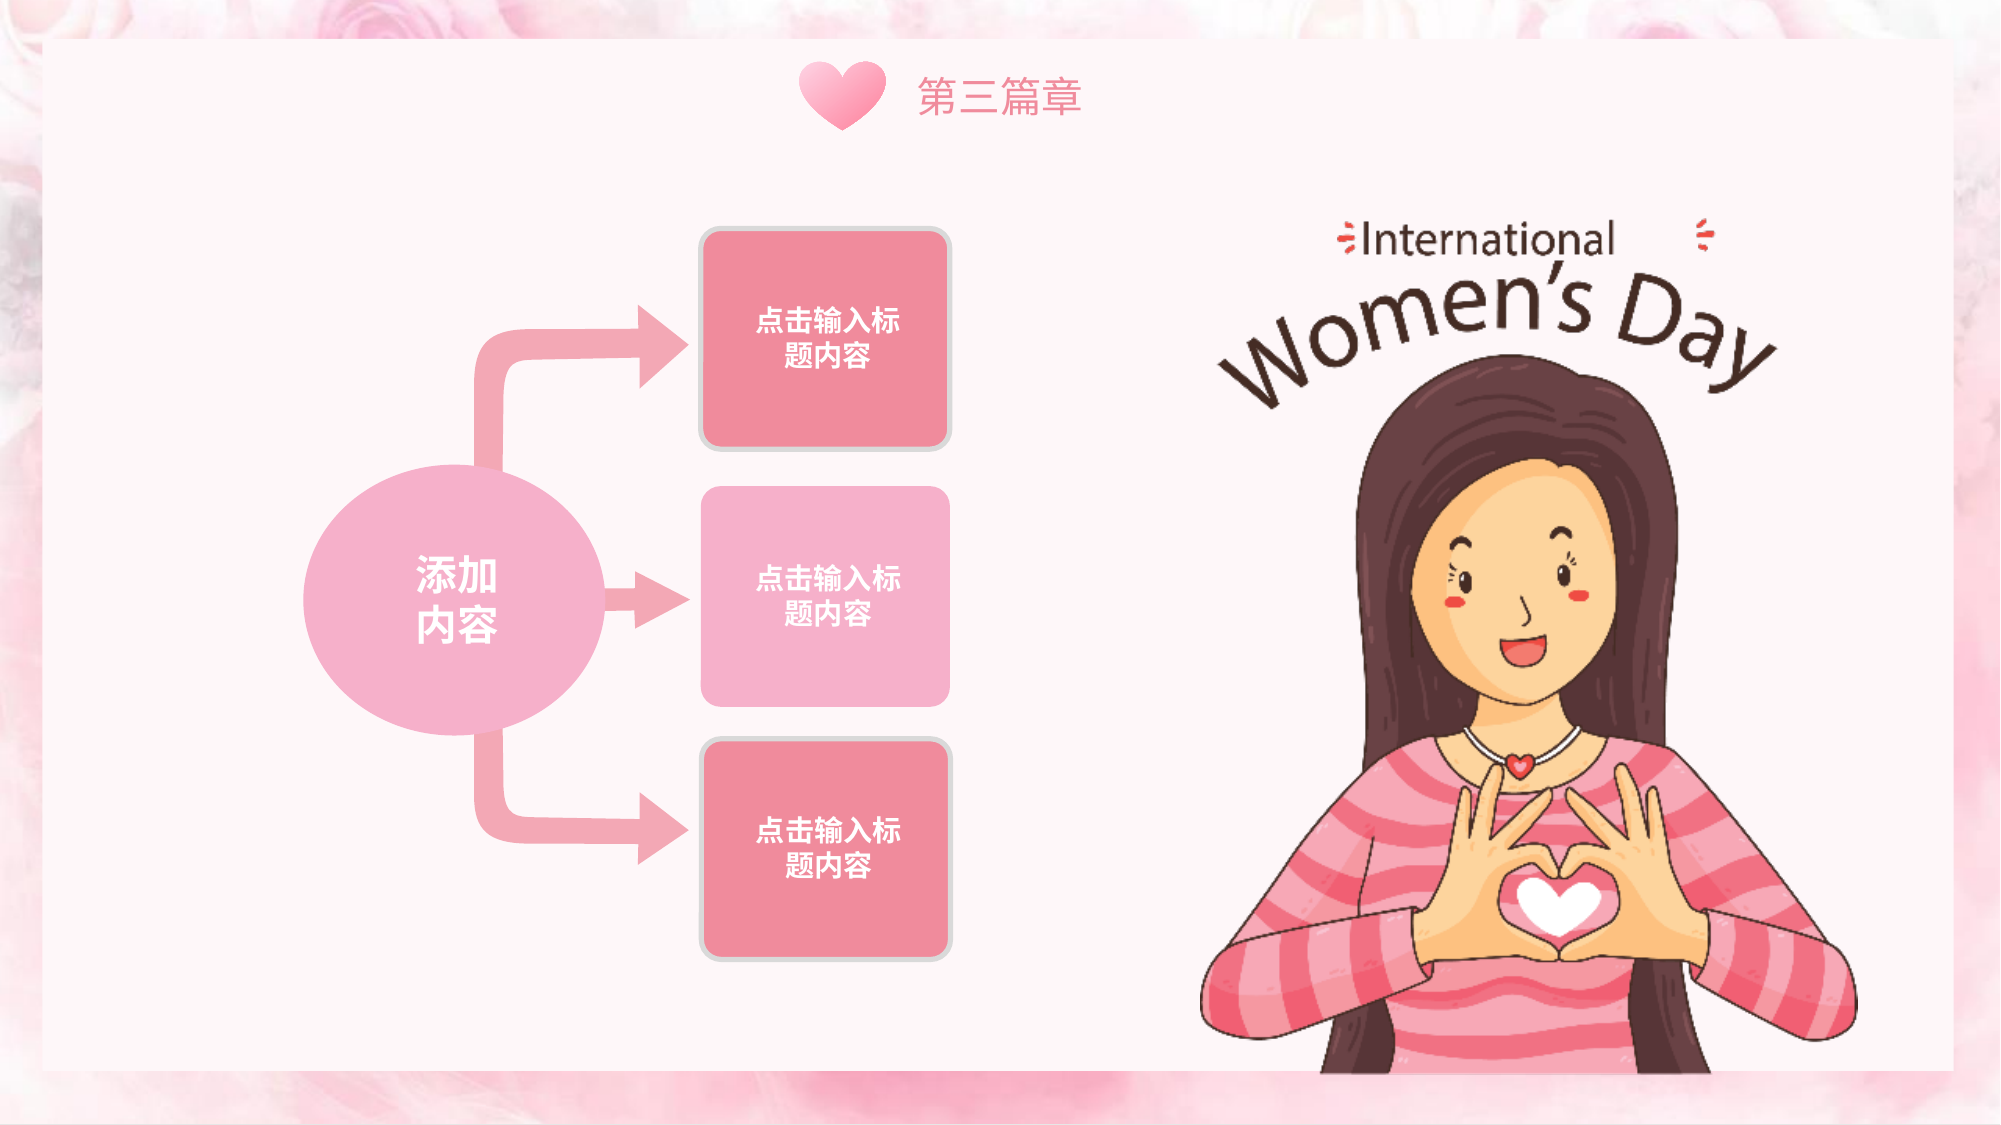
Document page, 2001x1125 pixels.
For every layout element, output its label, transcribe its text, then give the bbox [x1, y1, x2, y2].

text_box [303, 228, 951, 960]
text_box [798, 60, 887, 132]
text_box 第三篇章 [901, 63, 1099, 129]
picture [0, 0, 2001, 1124]
